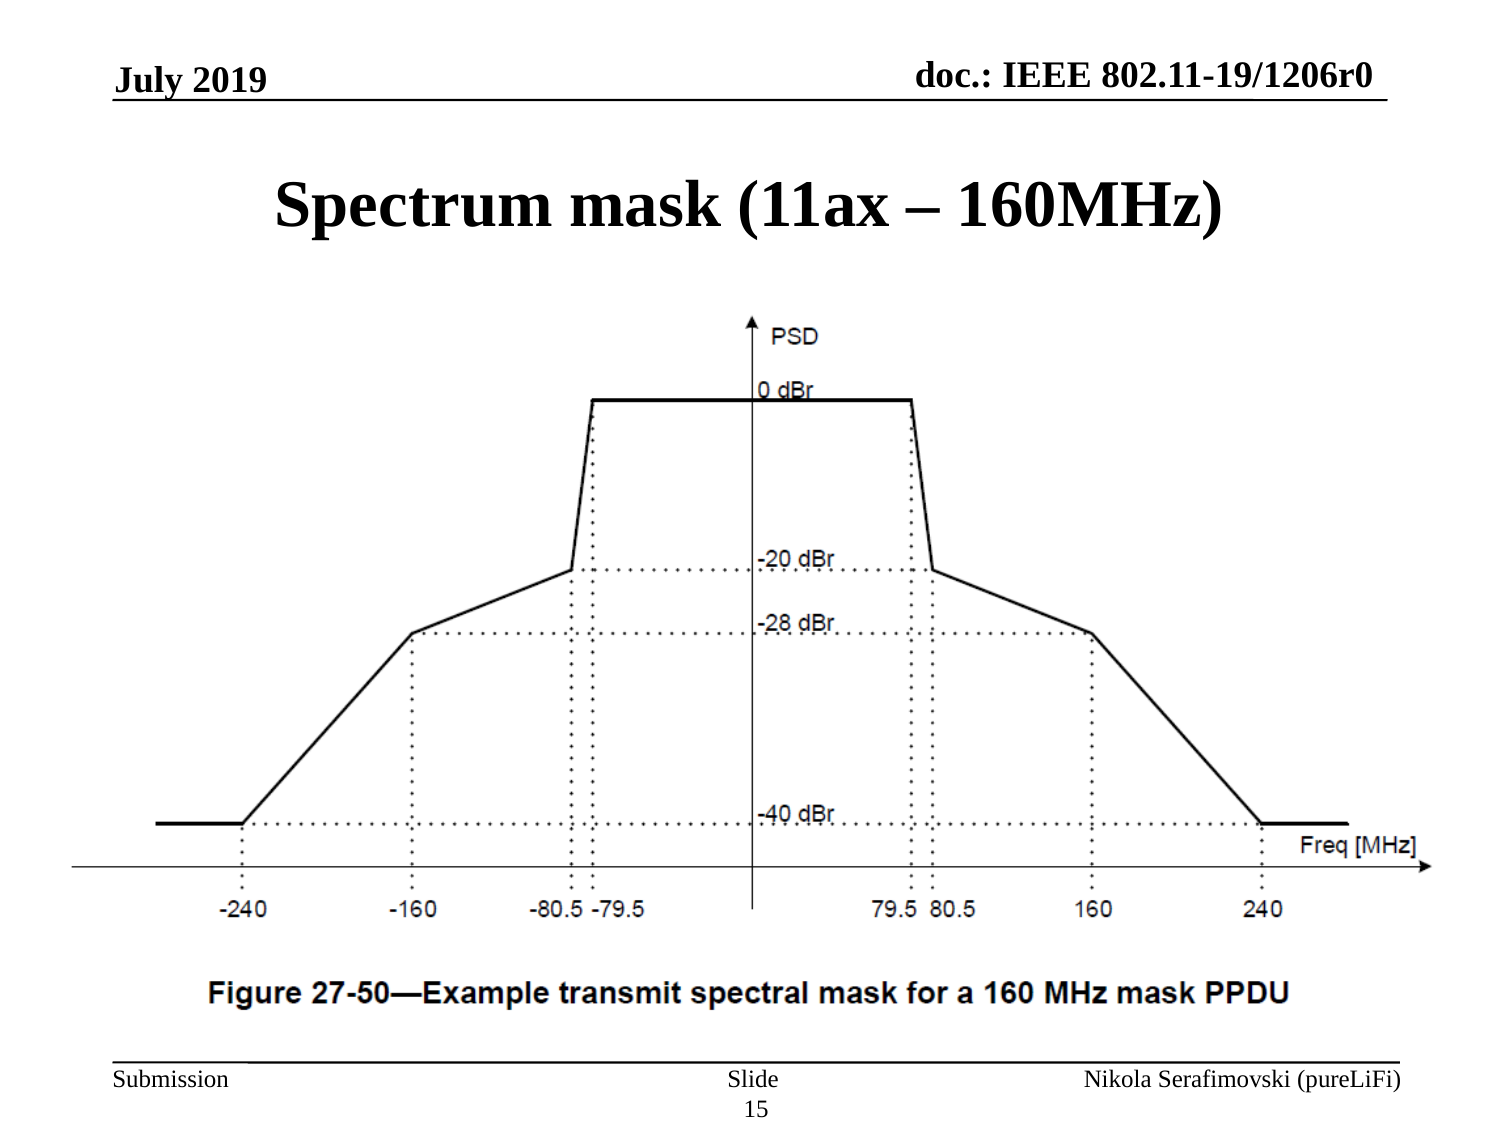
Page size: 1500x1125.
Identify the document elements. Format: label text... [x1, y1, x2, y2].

picture [63, 299, 1436, 1013]
title Spectrum mask (11ax – 160MHz) [112, 112, 1388, 288]
footer Nikola Serafimovski (pureLiFi) [1024, 1061, 1402, 1093]
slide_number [114, 0, 309, 101]
slide_number Slide 15 [720, 1061, 792, 1093]
